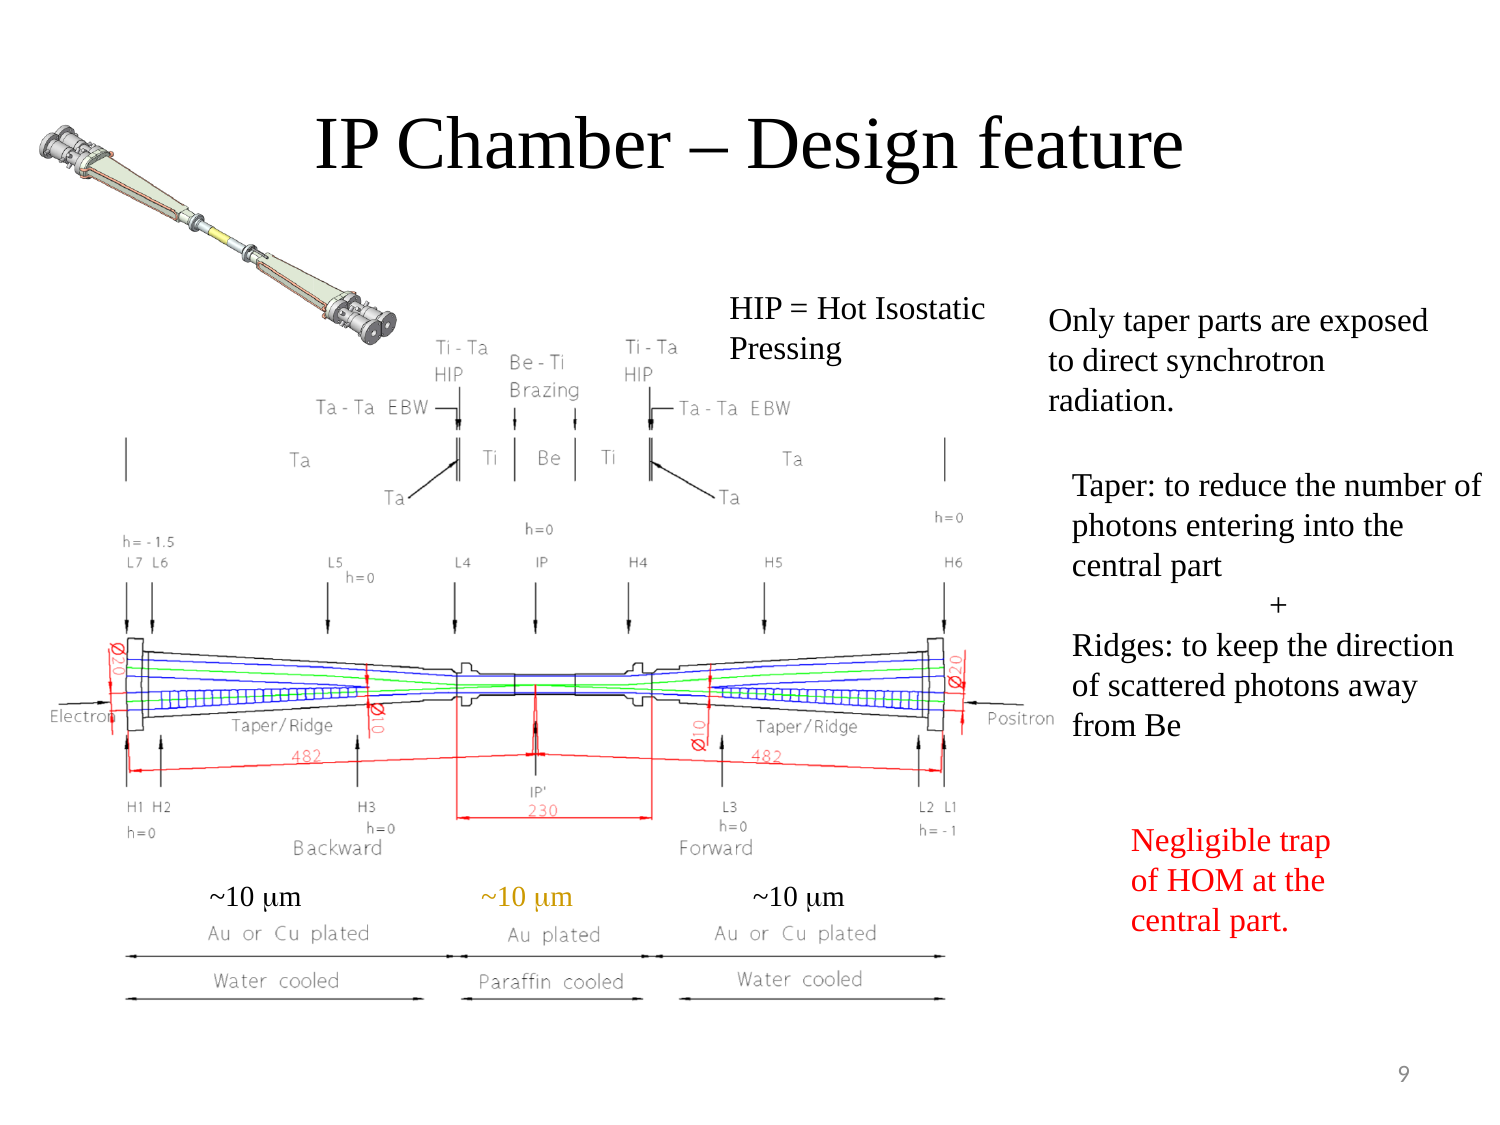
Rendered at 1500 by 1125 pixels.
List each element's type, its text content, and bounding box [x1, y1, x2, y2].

slide_number 9 [1074, 1042, 1425, 1103]
text_box HIP = Hot Isostatic Pressing [714, 278, 1046, 324]
text_box Negligible trap of HOM at the central part. [1116, 810, 1353, 945]
picture [29, 113, 1074, 1021]
text_box Only taper parts are exposed to direct synchrotron radiation. [1033, 290, 1447, 426]
title IP Chamber – Design feature [75, 45, 1425, 233]
text_box Taper: to reduce the number of photons entering into the central part + Ridges: to keep the direction of scattered photons away from Be [1079, 456, 1500, 751]
